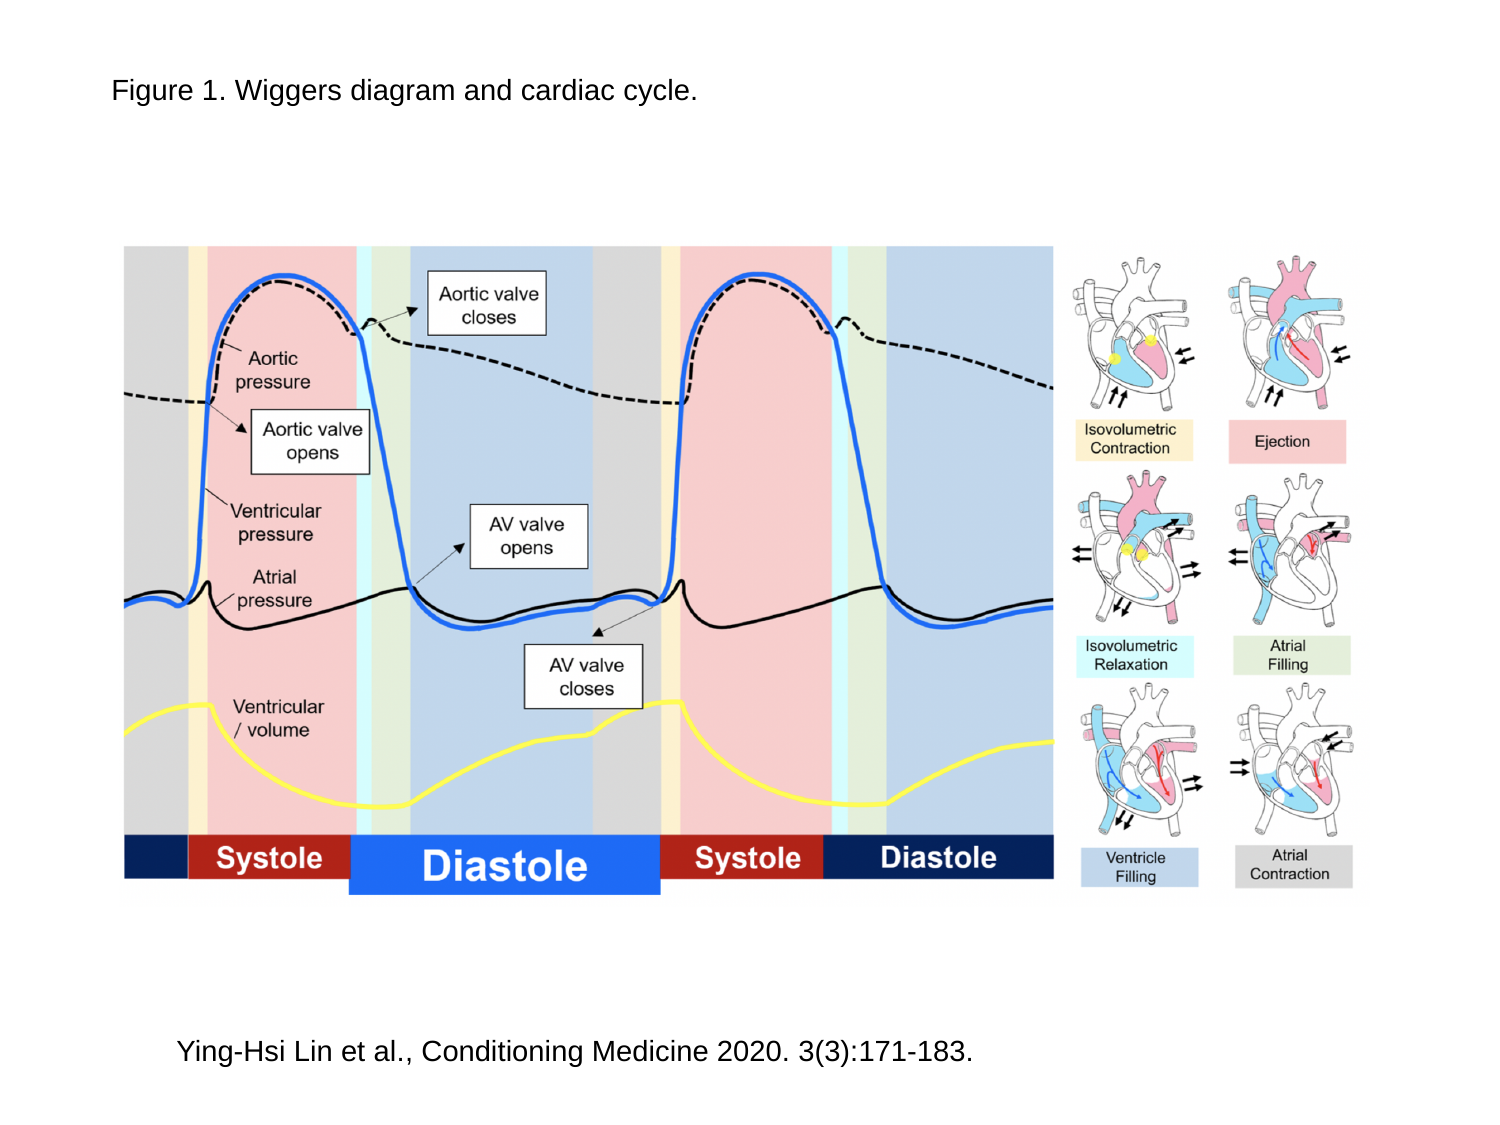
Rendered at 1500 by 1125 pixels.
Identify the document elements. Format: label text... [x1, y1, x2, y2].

picture [119, 240, 1370, 907]
text_box Ying-Hsi Lin et al., Conditioning Medicine 2020. 3(3):171-183. [161, 1024, 1335, 1075]
text_box Figure 1. Wiggers diagram and cardiac cycle. [96, 64, 1404, 115]
